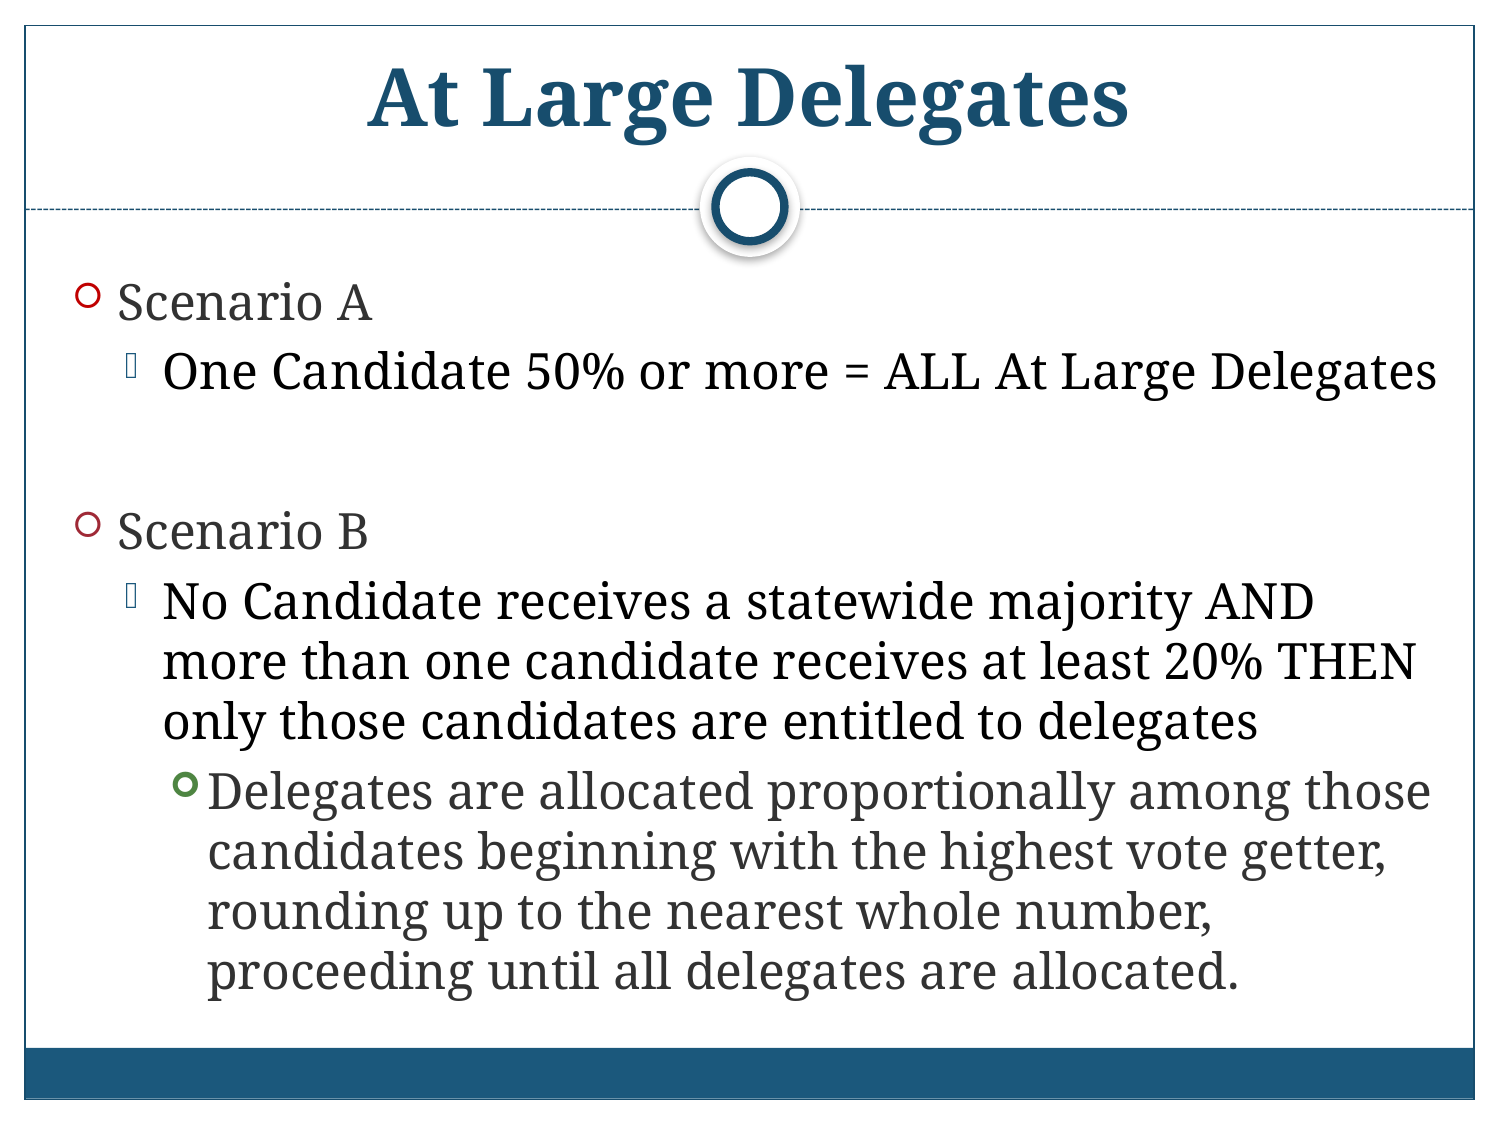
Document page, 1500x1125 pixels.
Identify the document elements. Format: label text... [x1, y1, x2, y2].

list Scenario A One Candidate 50% or more = ALL At Large Delegates Scenario B No Candidate receives a statewide majority AND more than one candidate receives at least 20% THEN only those candidates are entitled to delegates Delegates are allocated proportionally among those candidates beginning with the highest vote getter, rounding up to the nearest whole number, proceeding until all delegates are allocated. [12, 262, 1463, 1100]
title At Large Delegates [49, 37, 1450, 150]
